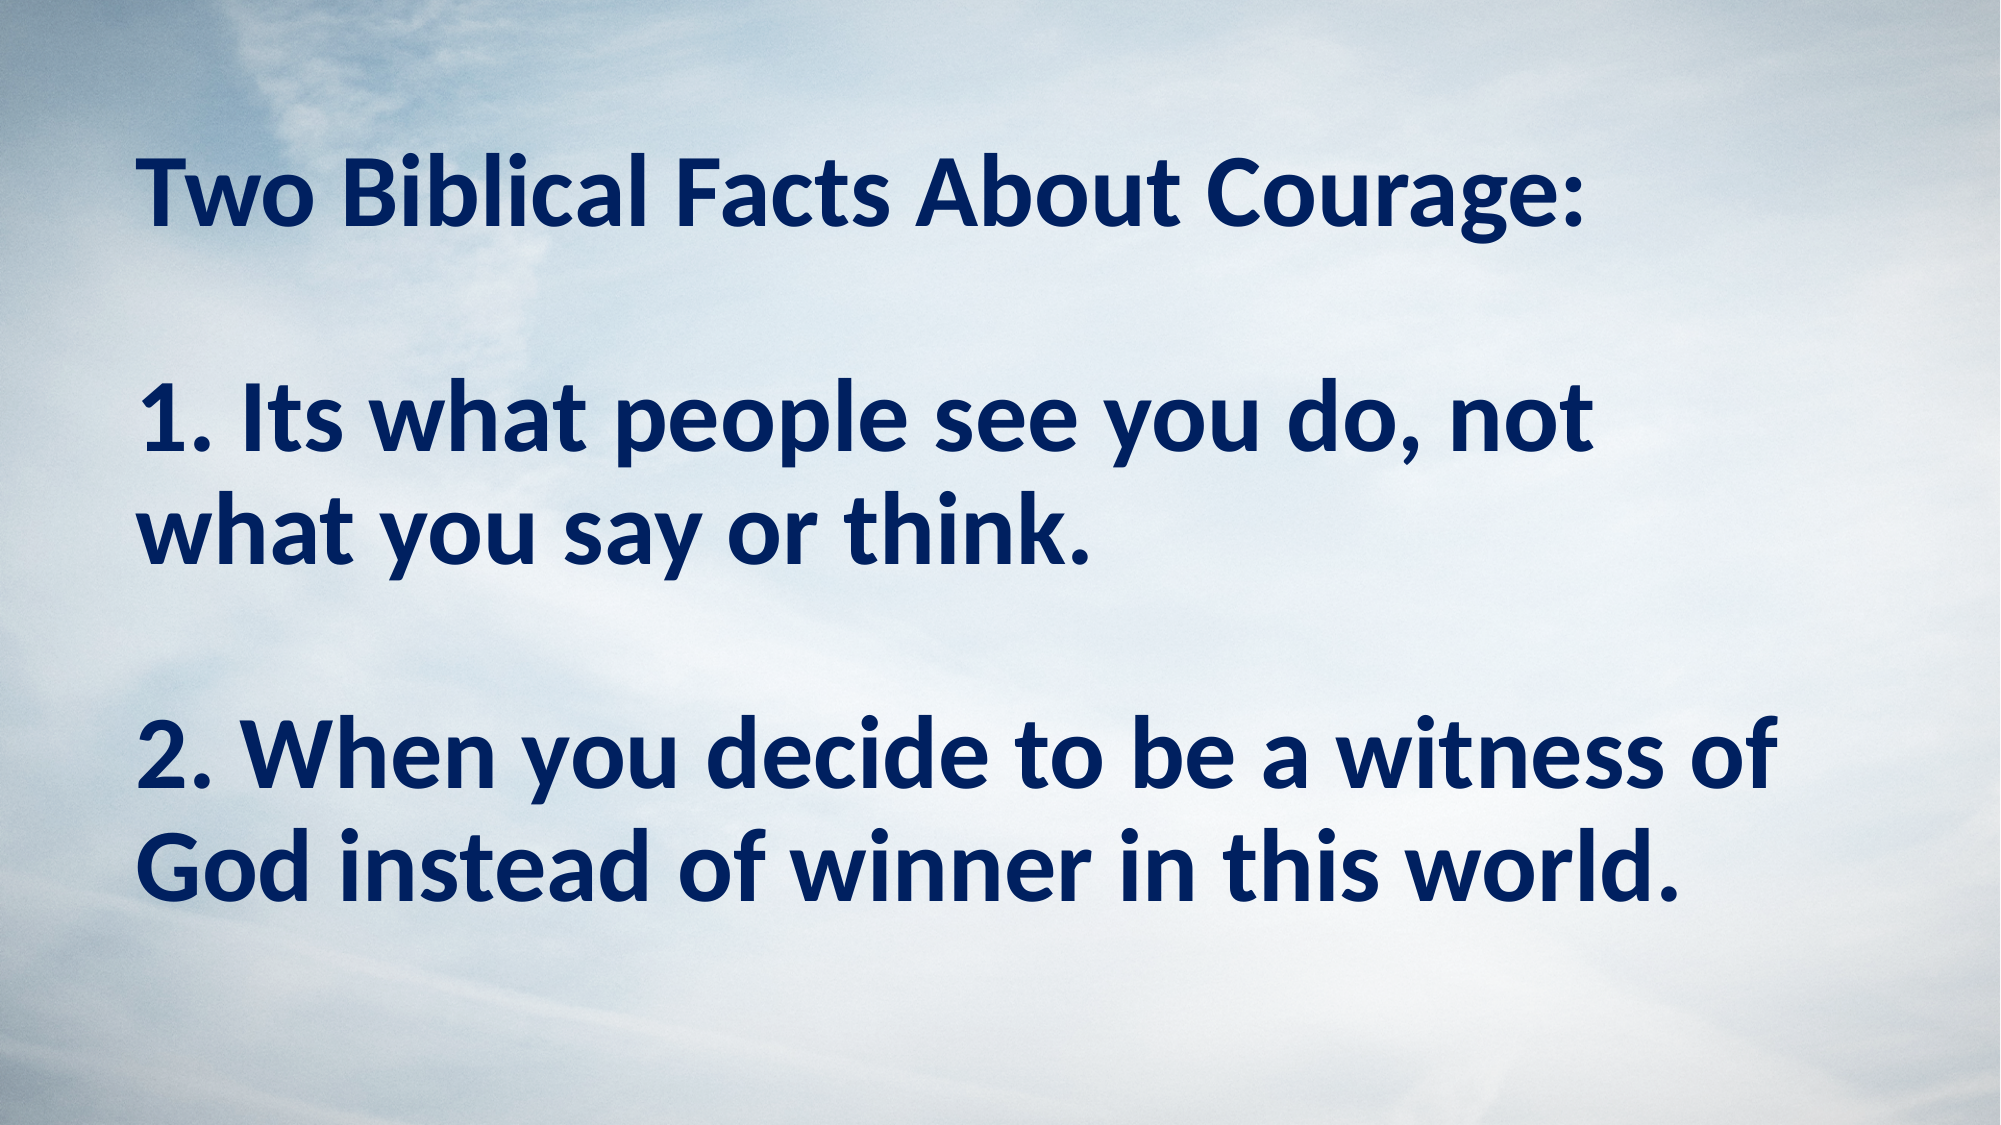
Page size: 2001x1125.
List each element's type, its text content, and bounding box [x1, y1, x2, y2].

picture [0, 0, 2001, 1125]
title Two Biblical Facts About Courage: 1. Its what people see you do, not what you say or think. 2. When you decide to be a witness of God instead of winner in this world. [120, 129, 1830, 402]
